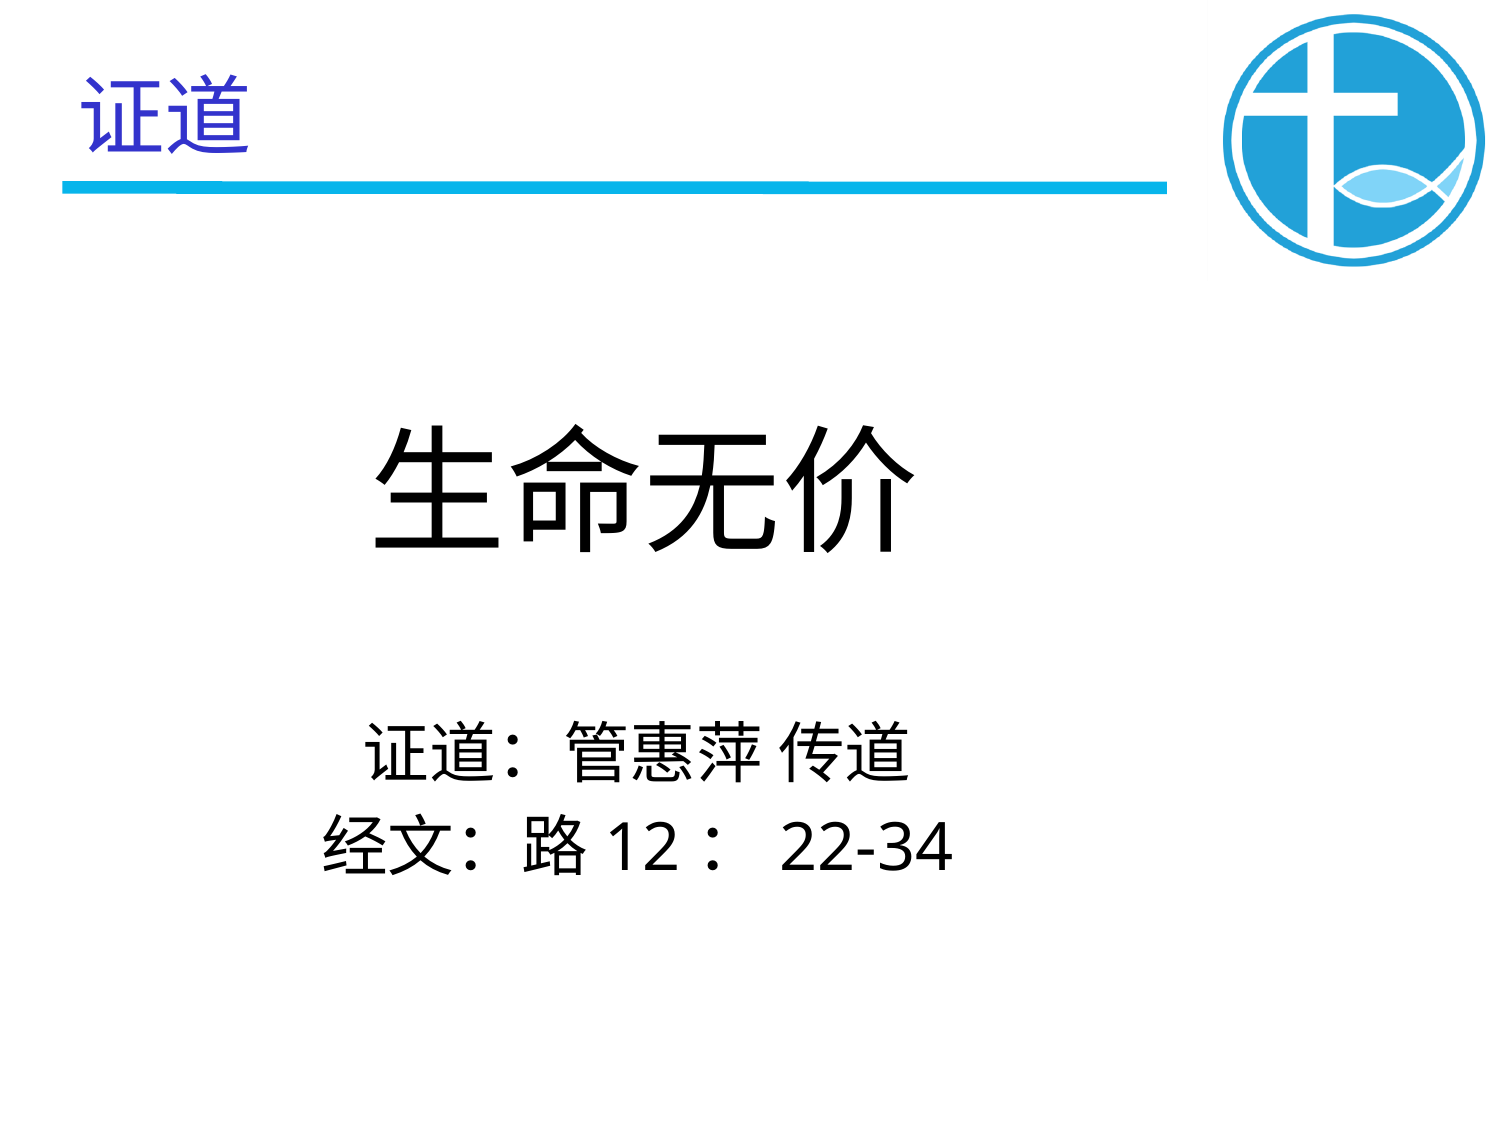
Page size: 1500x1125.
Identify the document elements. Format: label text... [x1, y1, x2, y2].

text_box 生命无价 [37, 249, 1250, 688]
picture [1207, 0, 1500, 281]
text_box 证道：管惠萍 传道 经文：路12：22-34 [137, 712, 1138, 960]
text_box 证道 [62, 56, 1138, 175]
